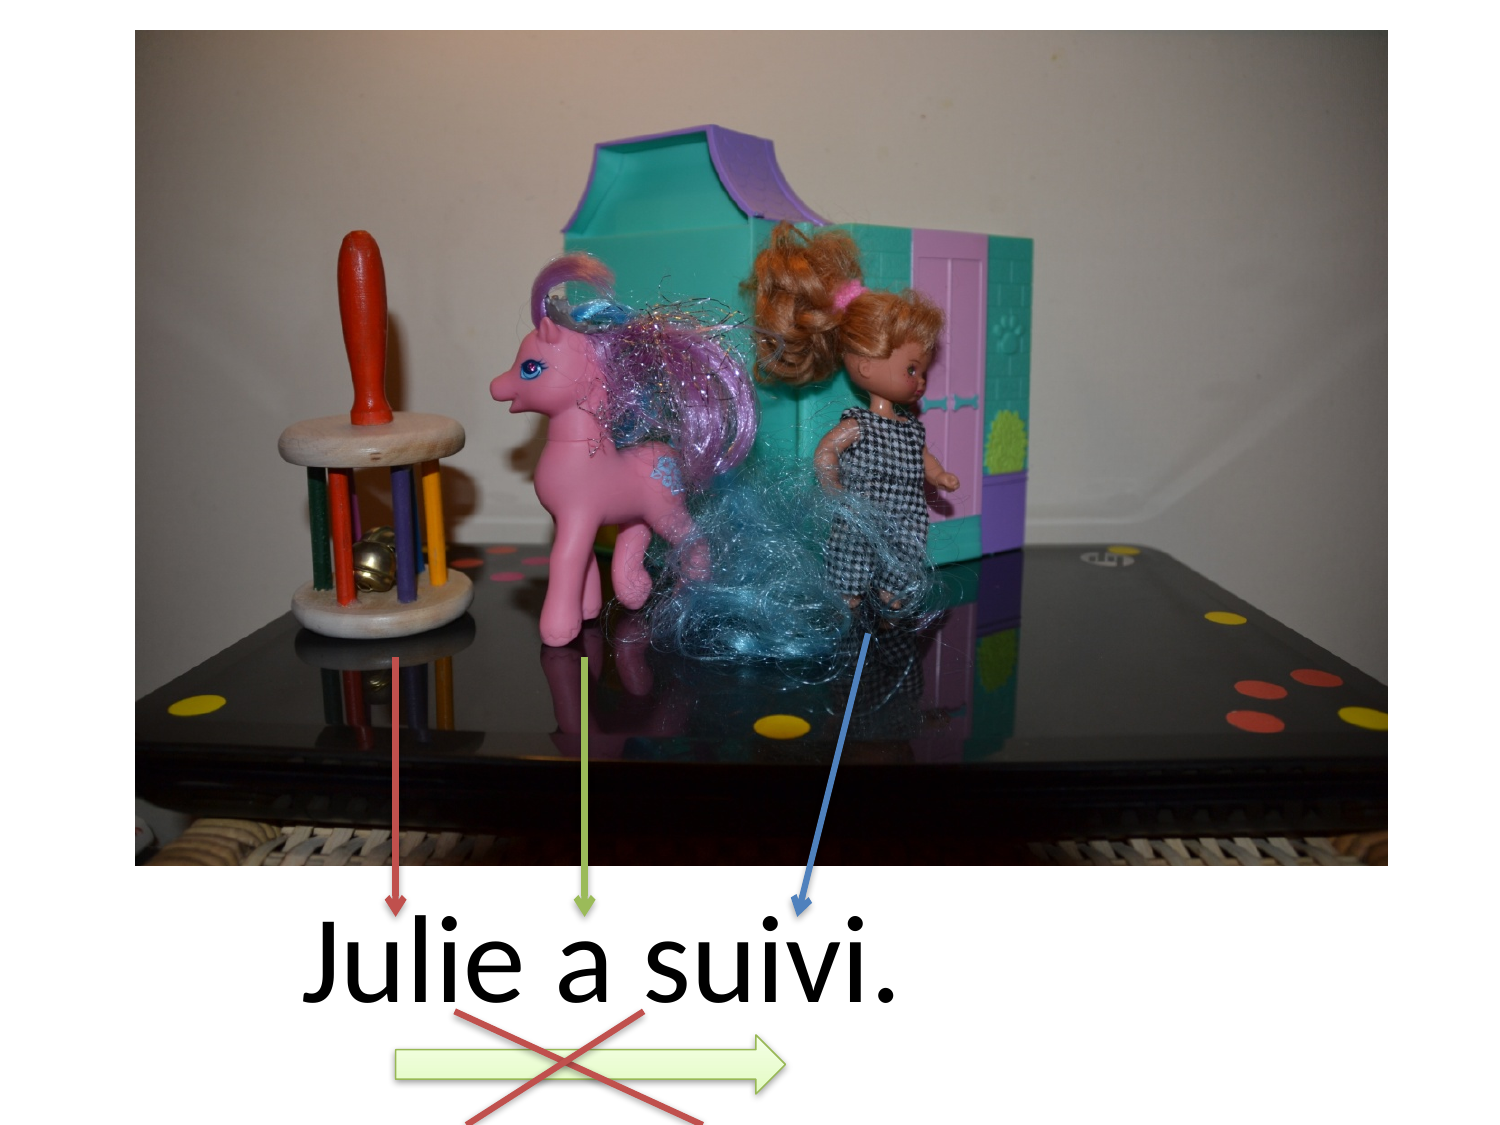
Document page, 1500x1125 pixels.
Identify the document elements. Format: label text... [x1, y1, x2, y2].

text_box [466, 1011, 644, 1125]
text_box Julie a suivi. [194, 875, 1010, 1035]
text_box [645, 1011, 703, 1125]
text_box [394, 1048, 449, 1080]
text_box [796, 633, 869, 918]
text_box [707, 1034, 786, 1095]
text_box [454, 1011, 464, 1125]
picture [135, 30, 1389, 866]
